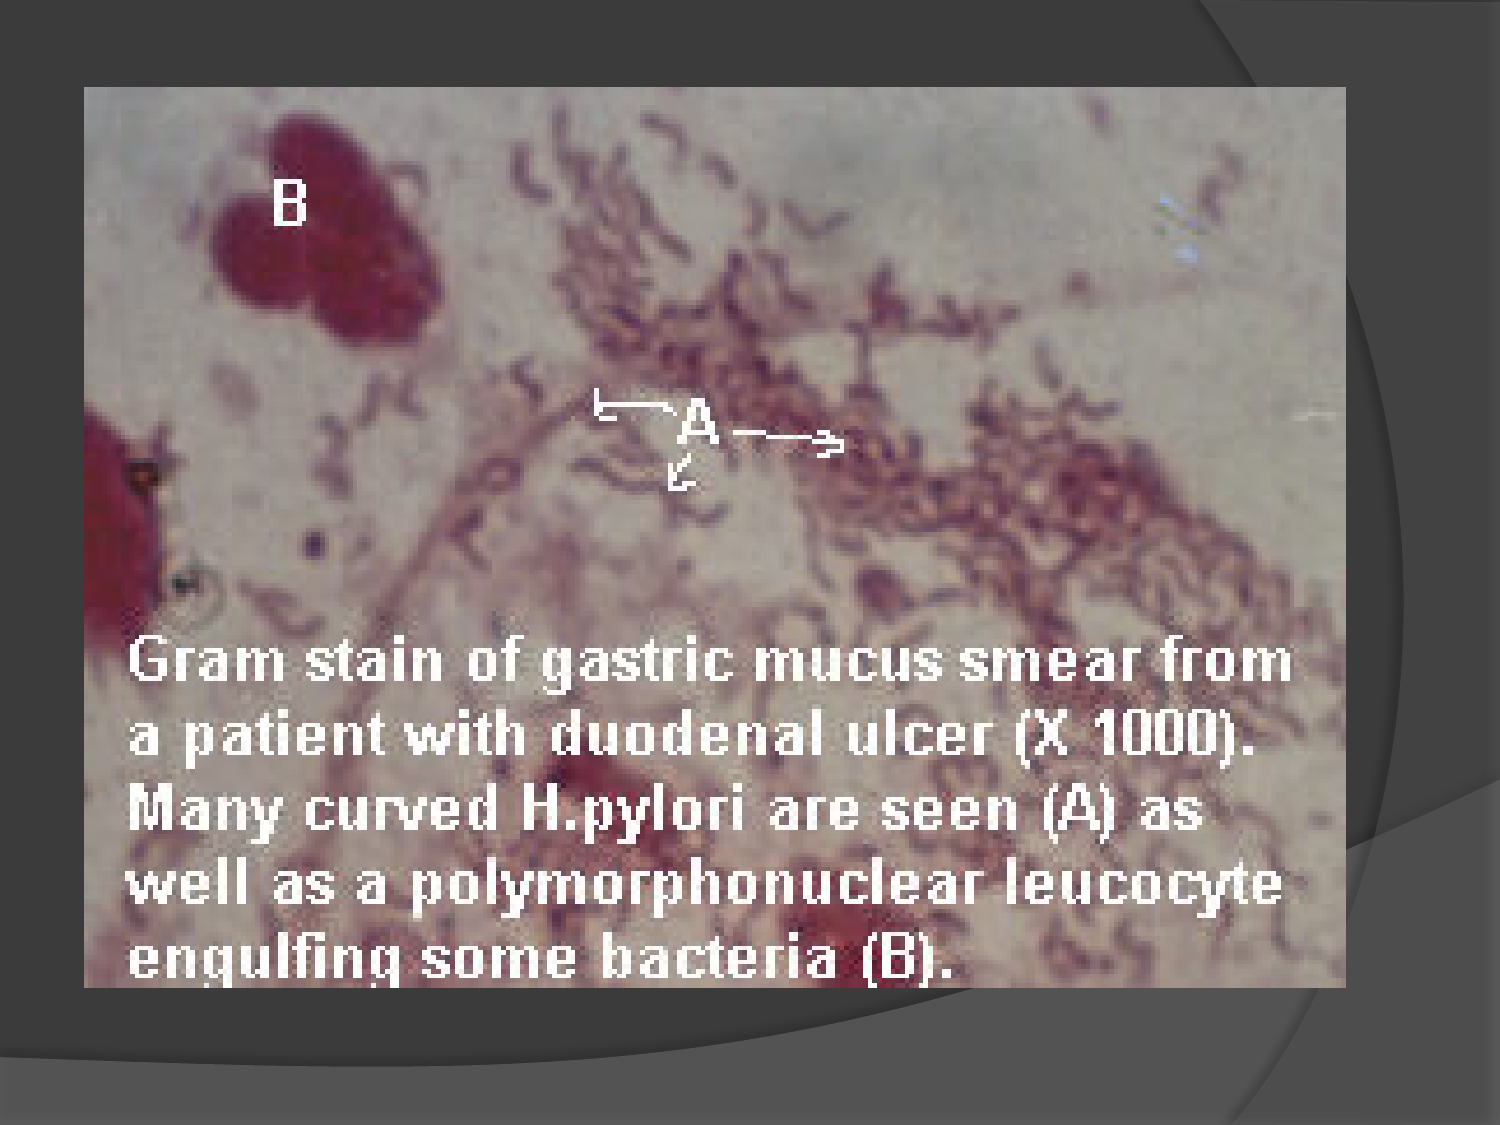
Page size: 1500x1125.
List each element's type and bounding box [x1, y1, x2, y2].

list [83, 87, 1347, 988]
